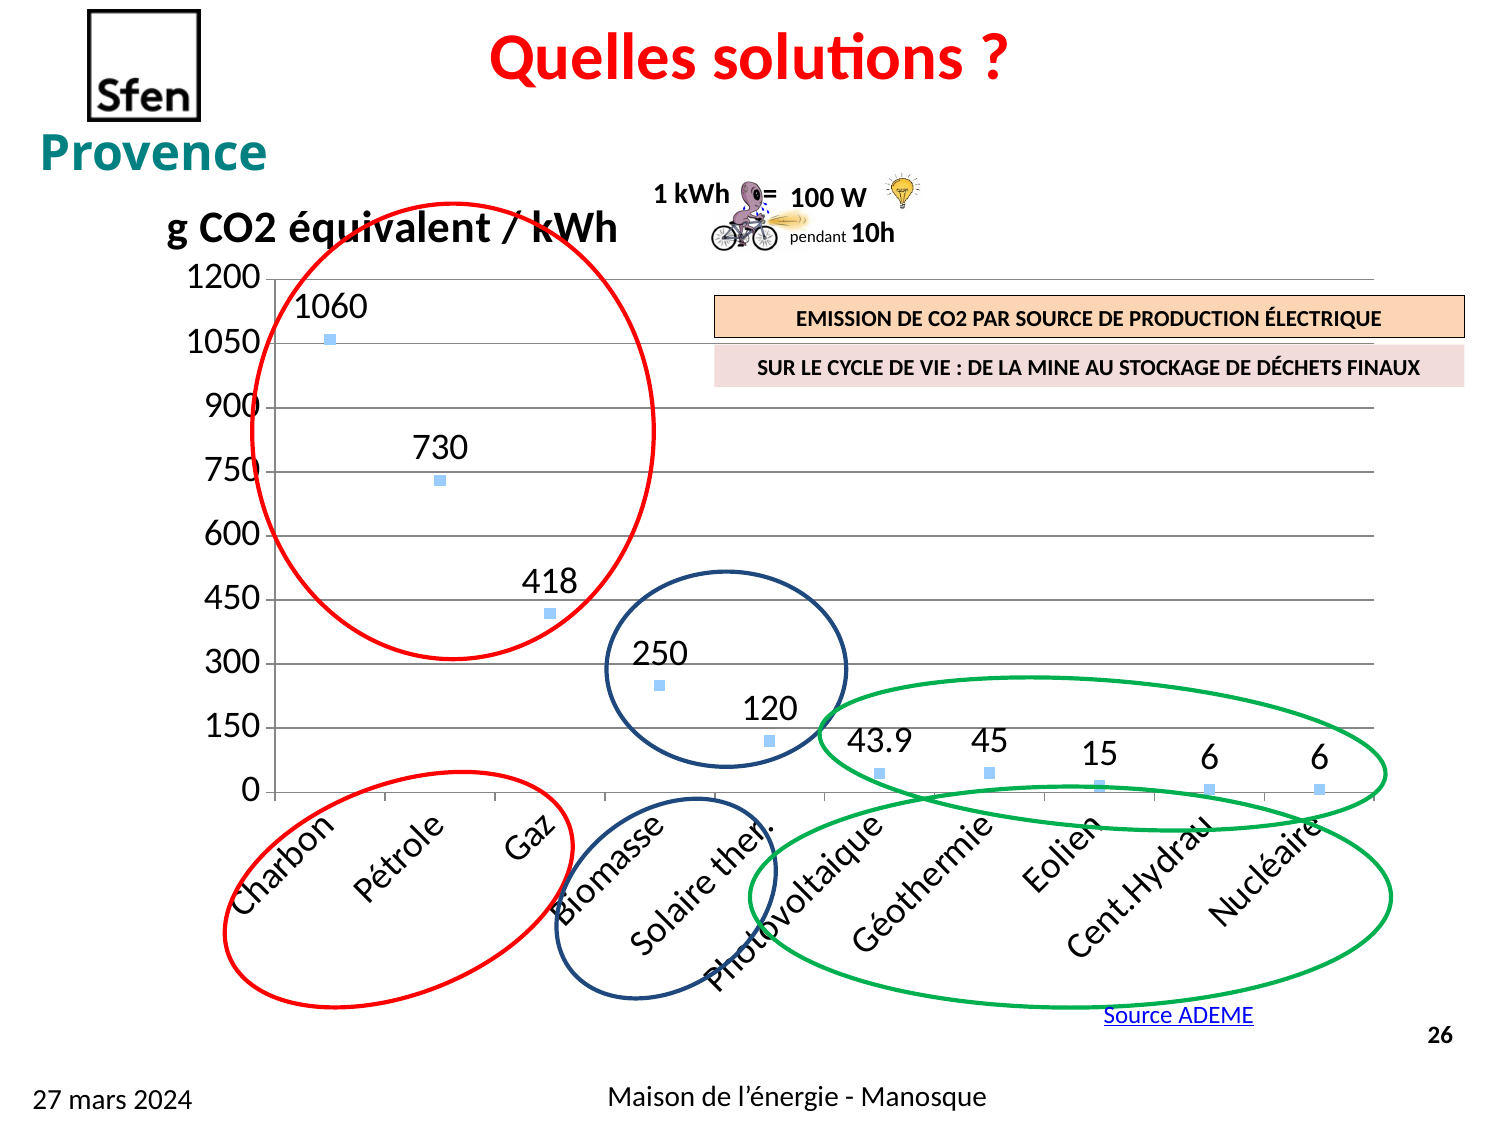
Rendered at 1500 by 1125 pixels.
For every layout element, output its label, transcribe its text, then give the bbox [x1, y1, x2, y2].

footer [512, 1055, 988, 1103]
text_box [637, 165, 929, 257]
chart [147, 172, 1404, 1047]
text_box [714, 295, 1465, 388]
picture [87, 9, 201, 122]
slide_number 26 [1413, 1011, 1488, 1090]
text_box Quelles solutions ? [147, 5, 1353, 112]
